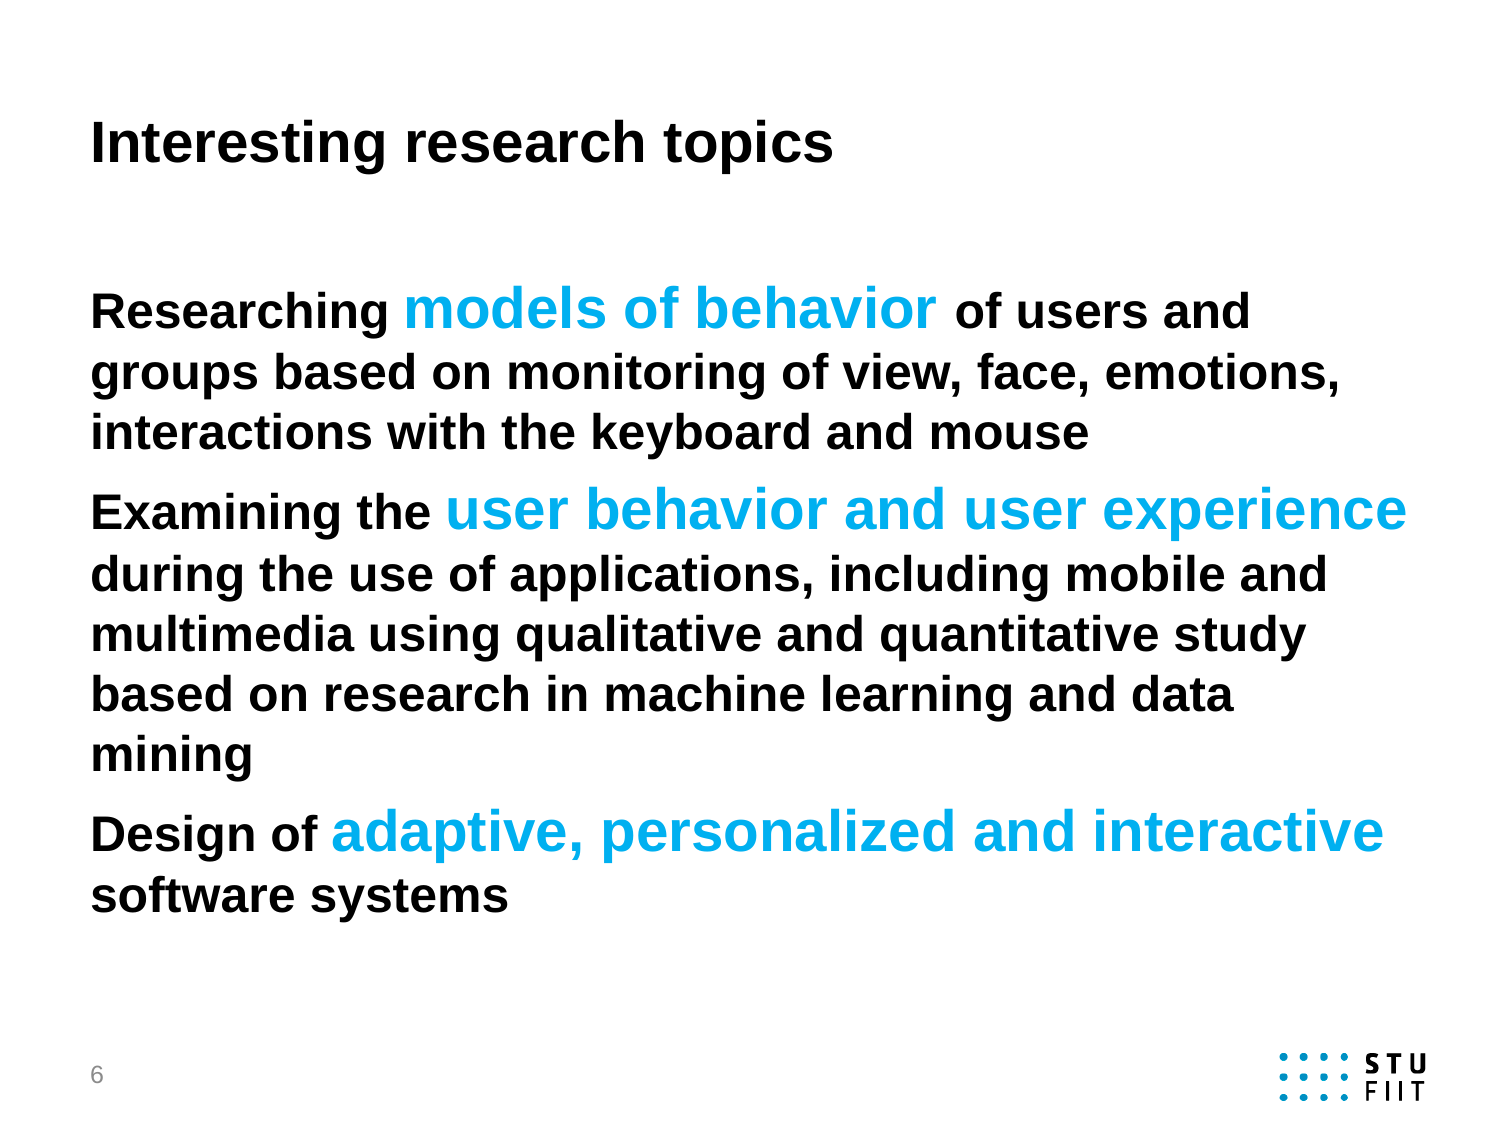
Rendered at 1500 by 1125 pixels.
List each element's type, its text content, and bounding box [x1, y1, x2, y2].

picture [1269, 1045, 1436, 1118]
slide_number 6 [75, 1043, 425, 1104]
title Interesting research topics [75, 45, 1425, 233]
list Researching models of behavior of users and groups based on monitoring of view, face, emotions, interactions with the keyboard and mouse Examining the user behavior and user experience during the use of applications, including mobile and multimedia using qualitative and quantitative study based on research in machine learning and data mining Design of adaptive, personalized and interactive software systems [75, 262, 1425, 1005]
